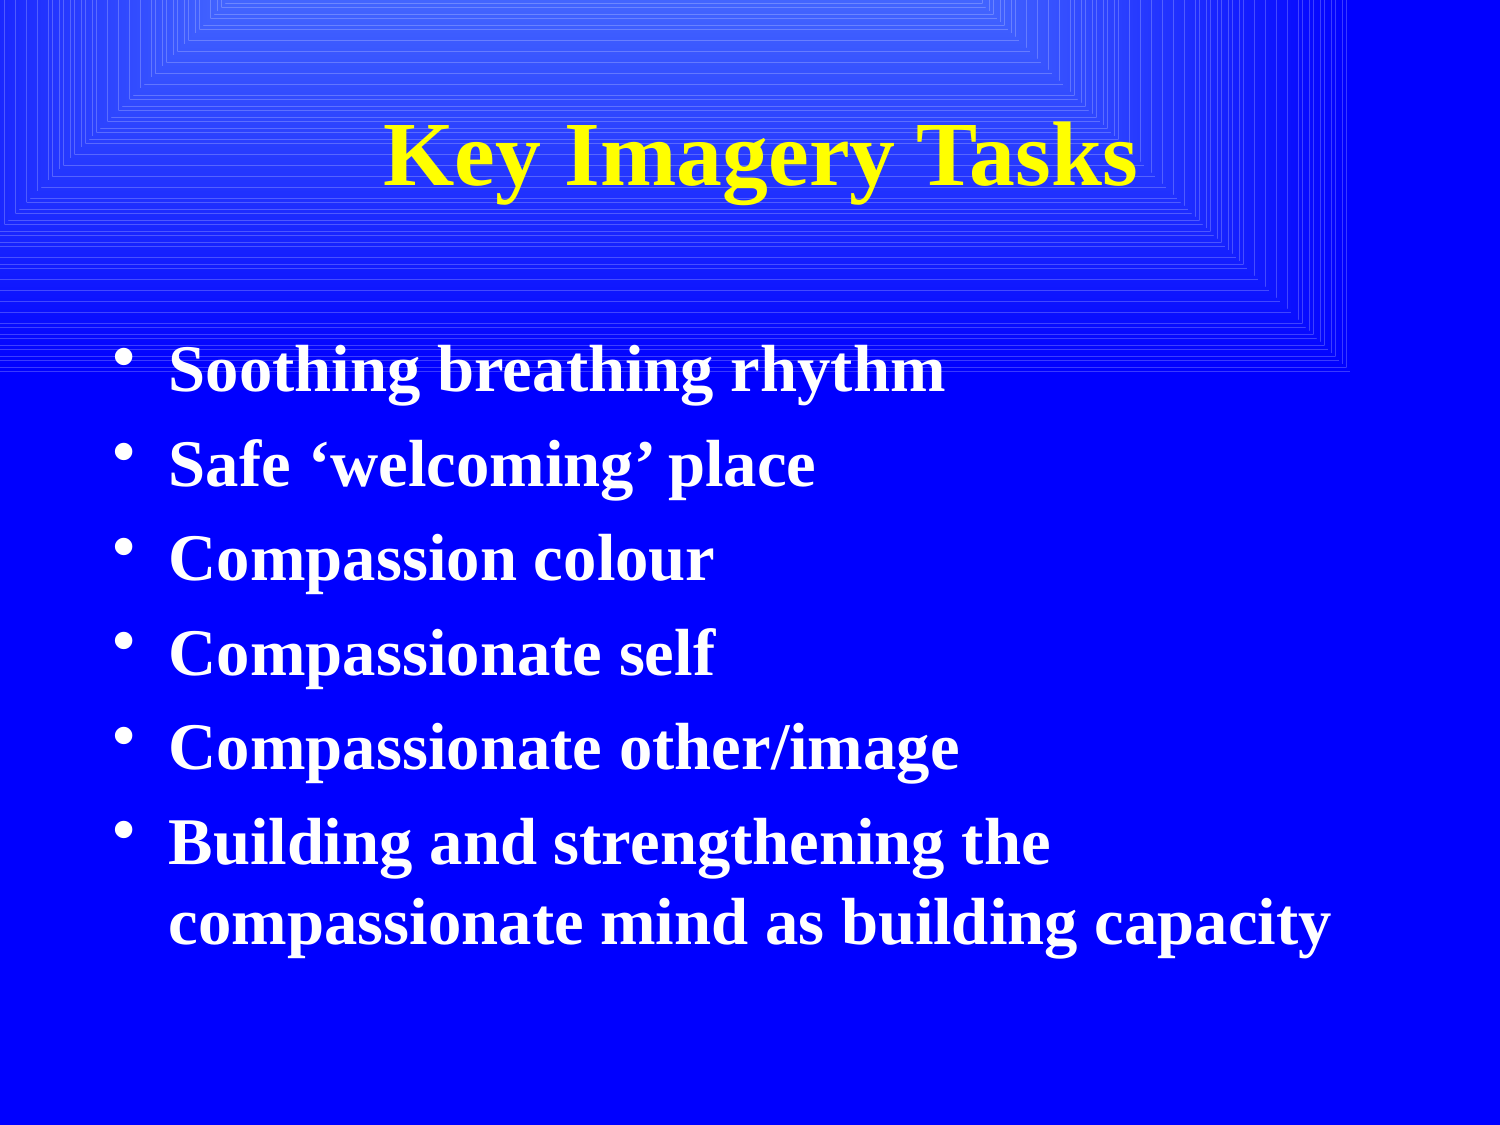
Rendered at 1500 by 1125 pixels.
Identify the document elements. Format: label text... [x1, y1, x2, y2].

list Soothing breathing rhythm Safe ‘welcoming’ place Compassion colour Compassionate self Compassionate other/image Building and strengthening the compassionate mind as building capacity [112, 324, 1388, 1000]
title Key Imagery Tasks [123, 54, 1399, 243]
